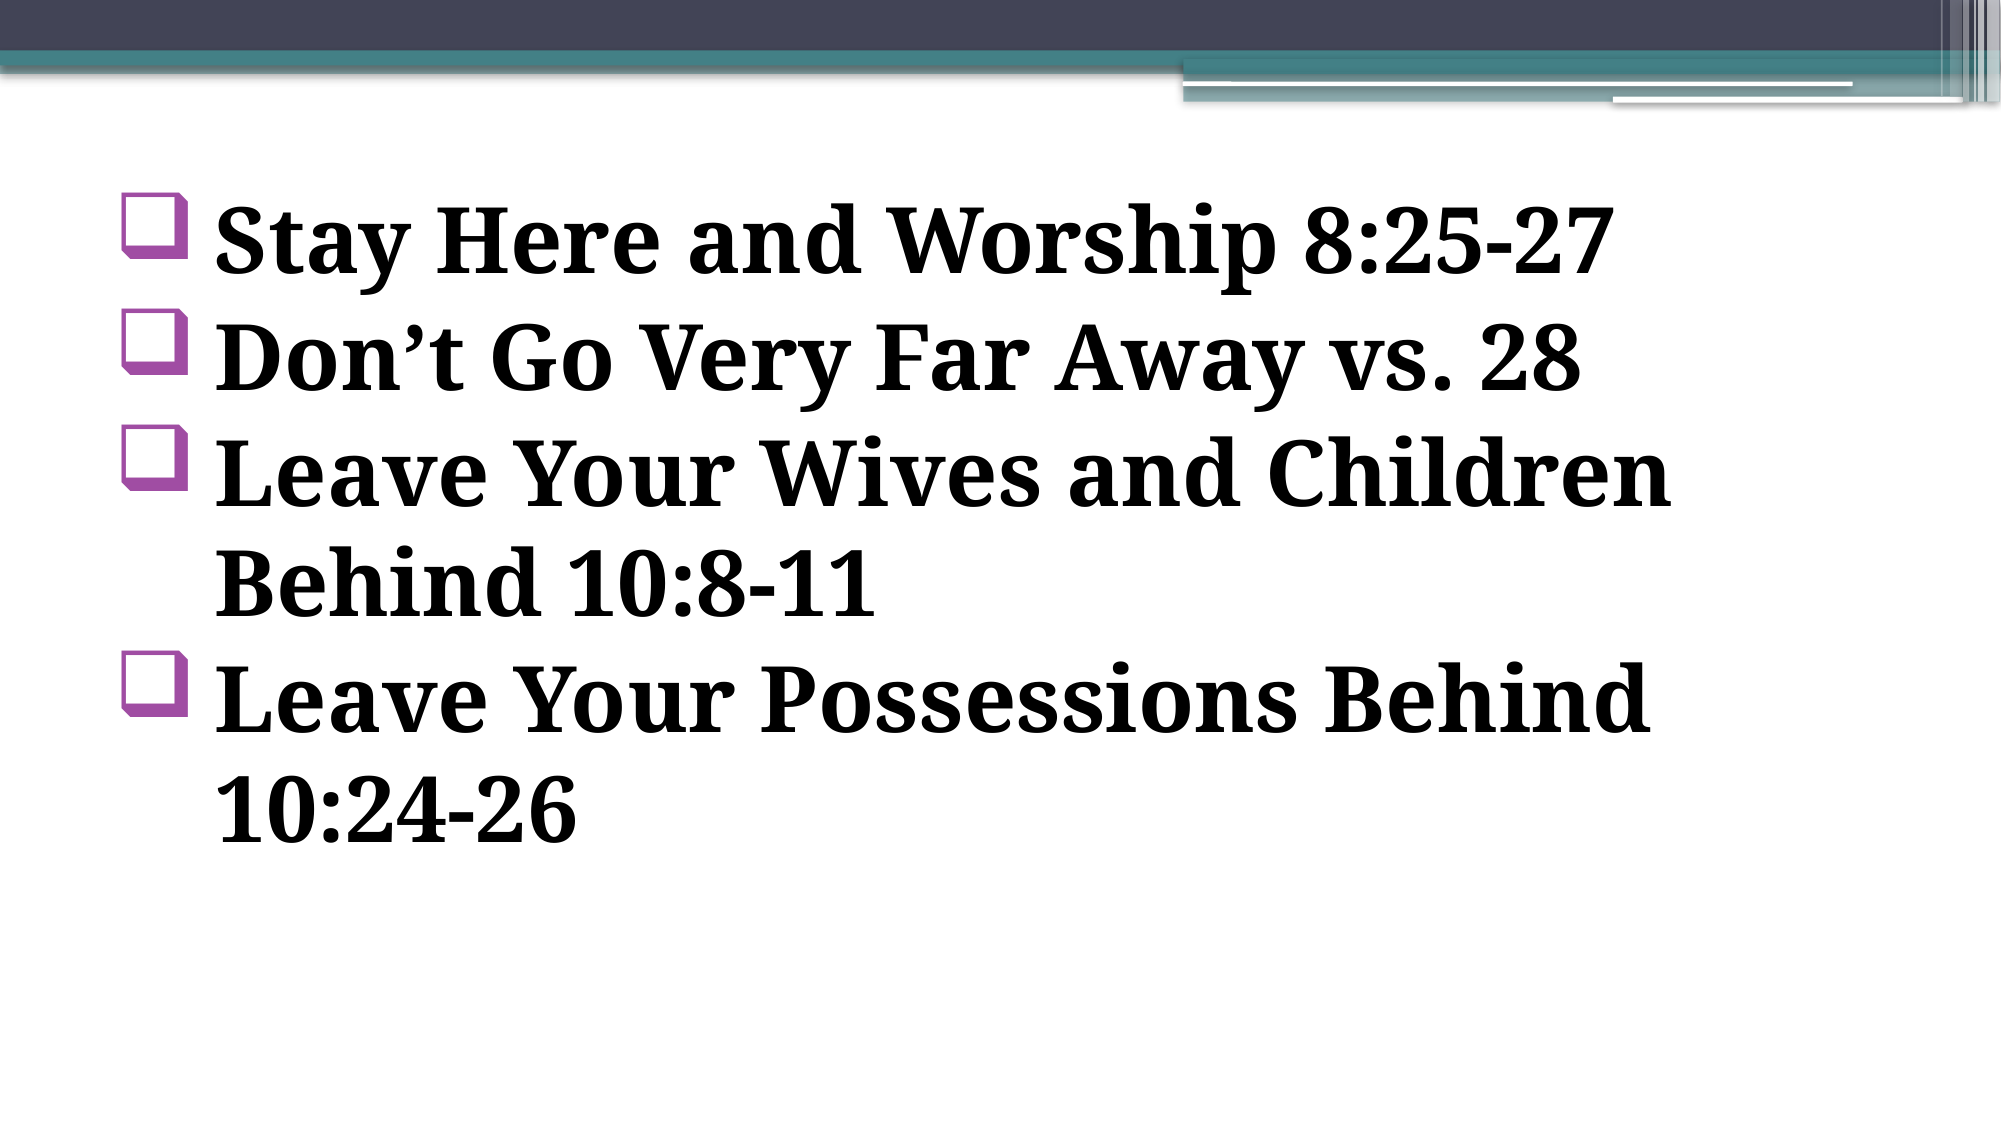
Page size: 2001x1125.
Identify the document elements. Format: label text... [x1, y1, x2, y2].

list Stay Here and Worship 8:25-27 Don’t Go Very Far Away vs. 28 Leave Your Wives and Children Behind 10:8-11 Leave Your Possessions Behind 10:24-26 [99, 174, 1900, 1050]
